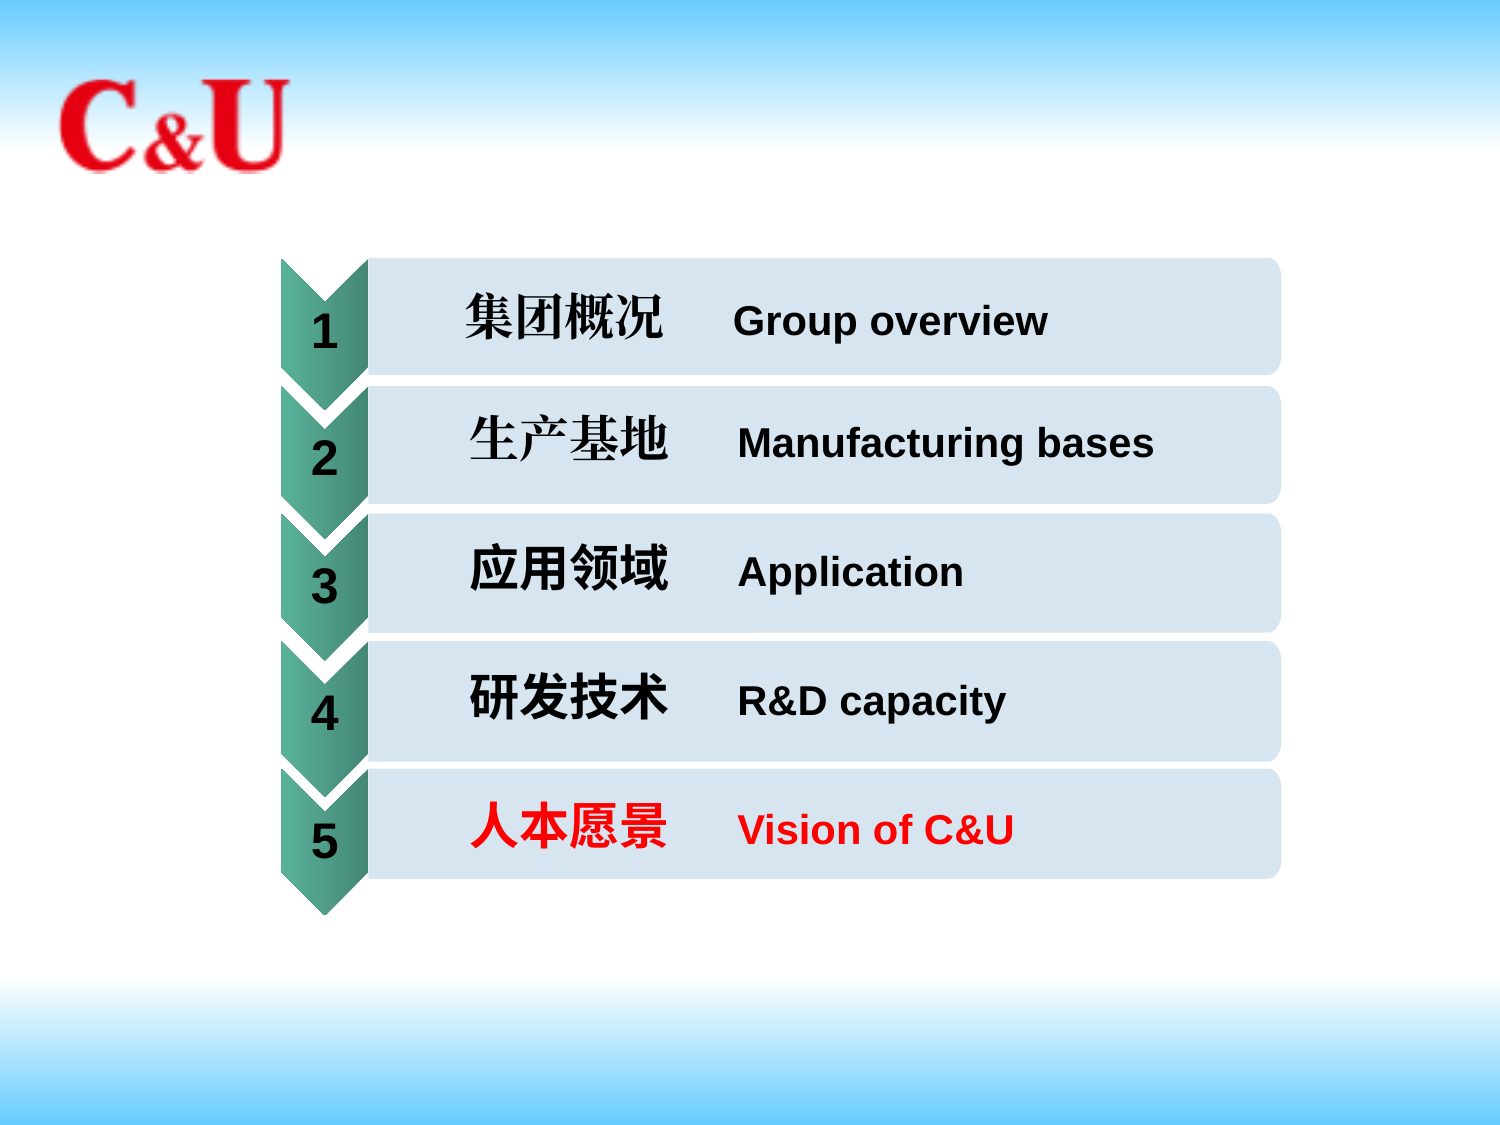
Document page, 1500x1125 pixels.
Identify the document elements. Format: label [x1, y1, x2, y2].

text_box [0, 0, 1500, 149]
text_box [0, 976, 1500, 1125]
picture [56, 77, 295, 174]
text_box [280, 257, 1282, 916]
